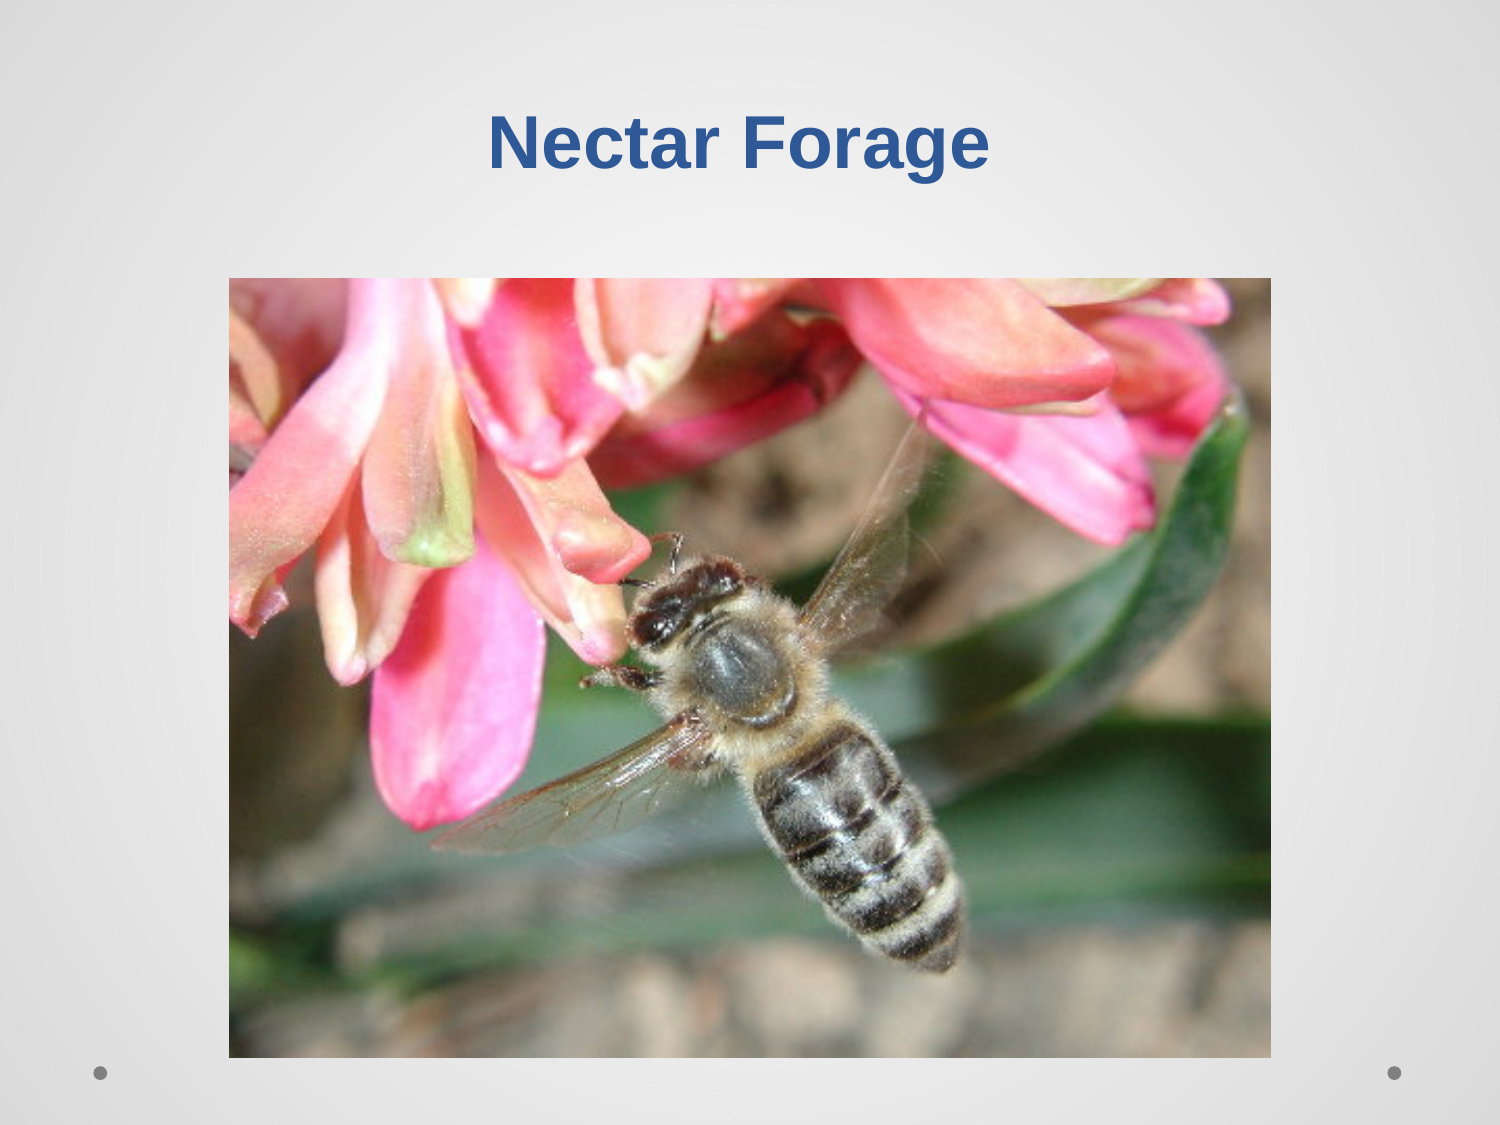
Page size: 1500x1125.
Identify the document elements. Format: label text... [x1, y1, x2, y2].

picture [228, 277, 1272, 1058]
text_box Nectar Forage [112, 67, 1388, 211]
